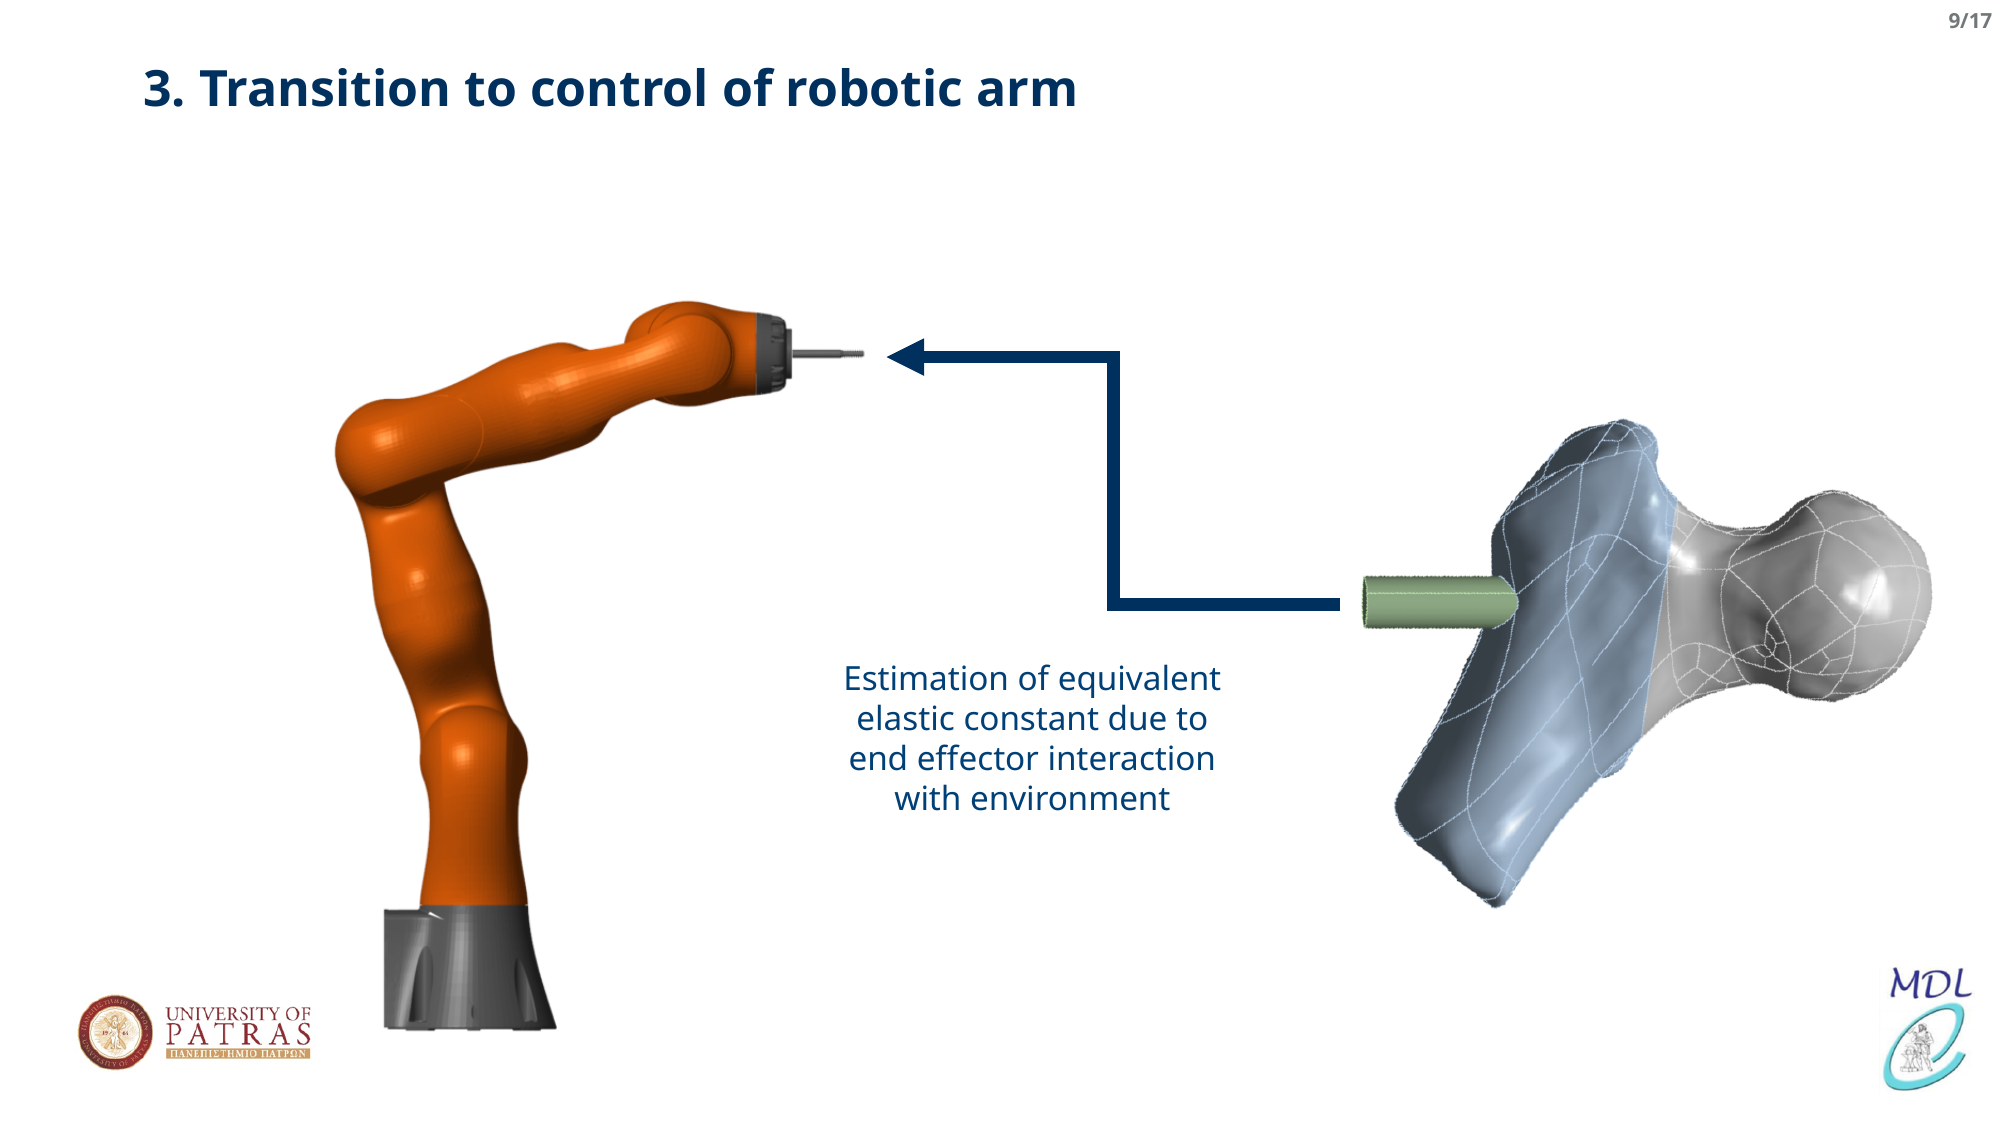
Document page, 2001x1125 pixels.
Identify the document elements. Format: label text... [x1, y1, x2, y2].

picture [1179, 230, 1999, 1069]
title 3. Transition to control of robotic arm [143, 56, 1880, 169]
picture [1201, 754, 1210, 770]
text_box 9/17 [1933, 0, 2000, 41]
picture [1879, 967, 1976, 1094]
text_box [886, 357, 1341, 605]
picture [63, 273, 887, 1078]
picture [1195, 717, 1203, 728]
